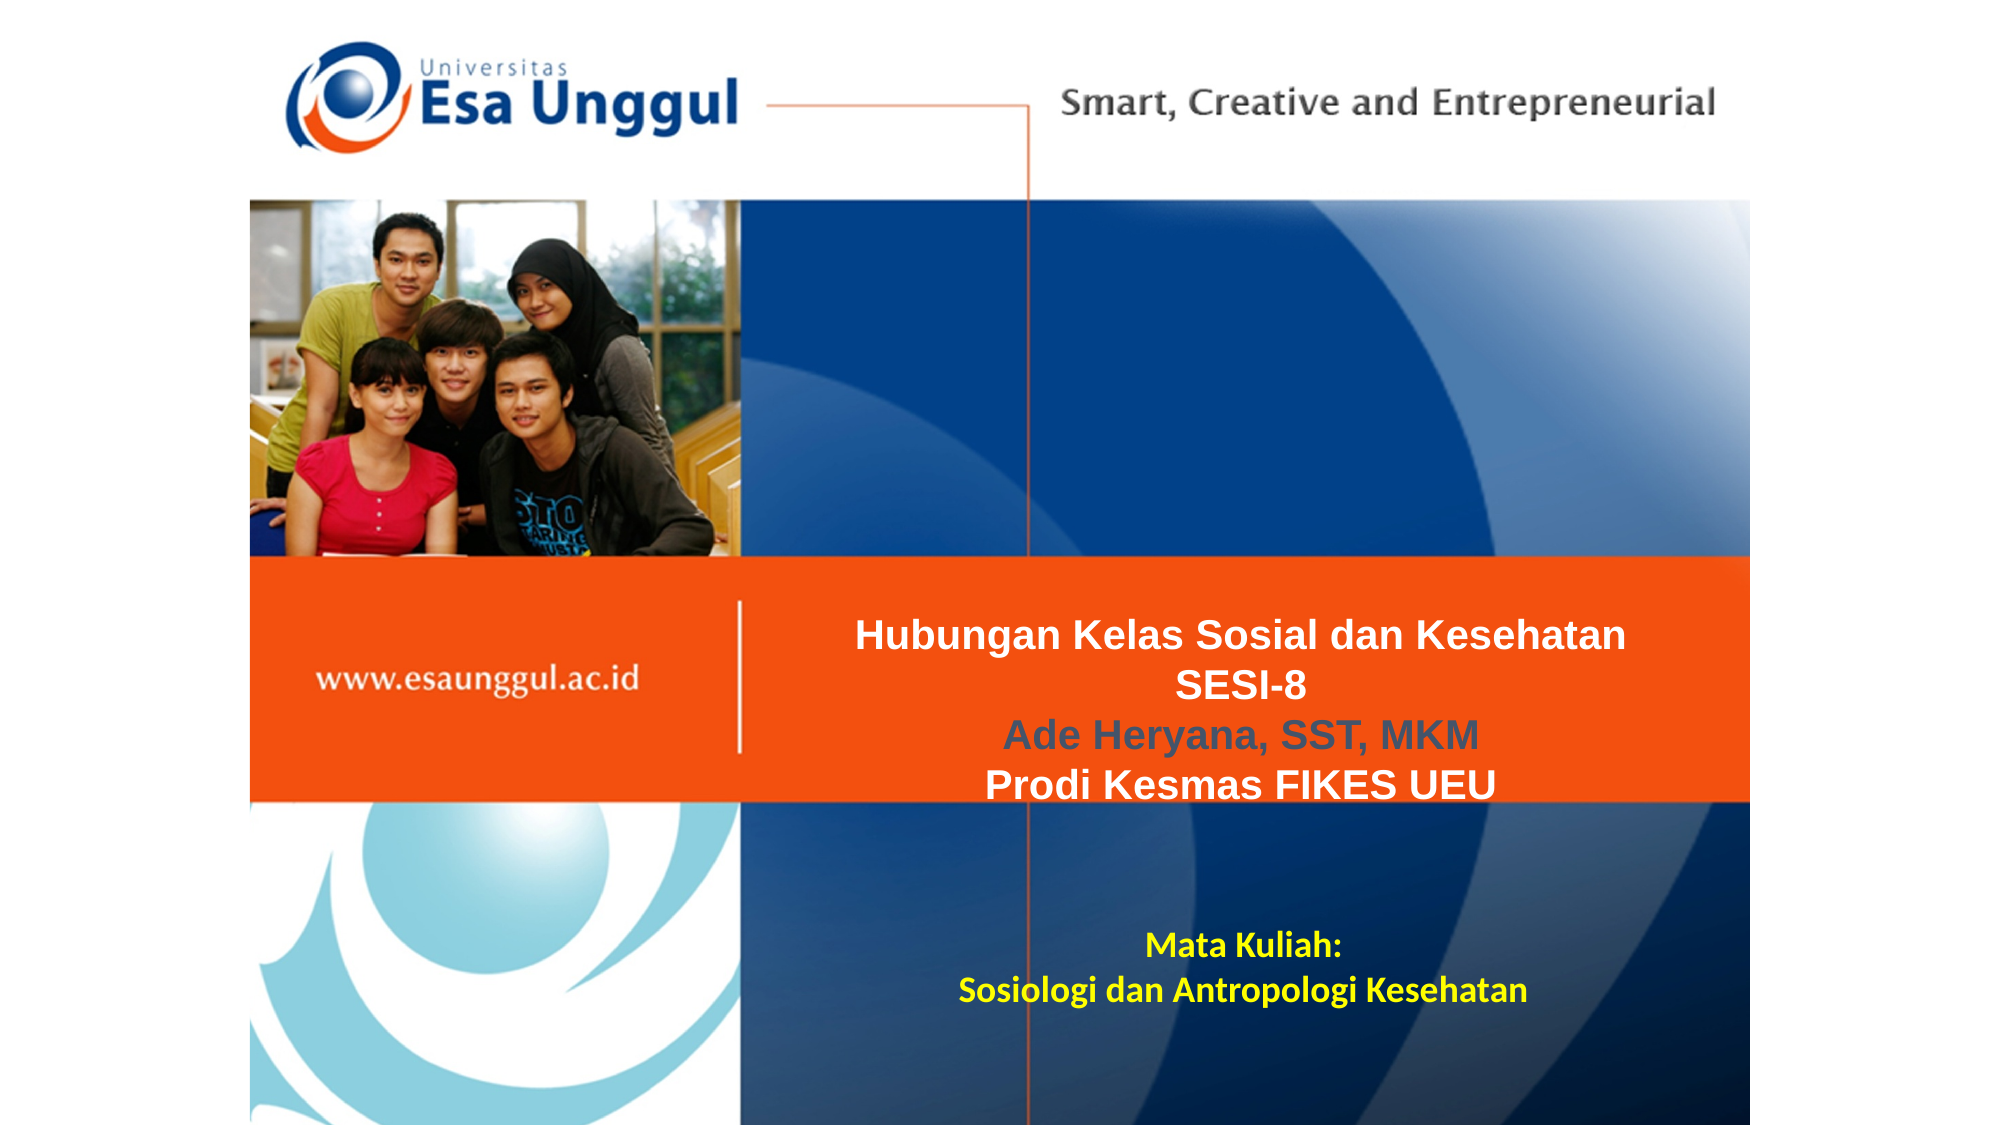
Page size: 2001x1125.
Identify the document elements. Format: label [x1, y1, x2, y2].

picture [249, 2, 1750, 1125]
